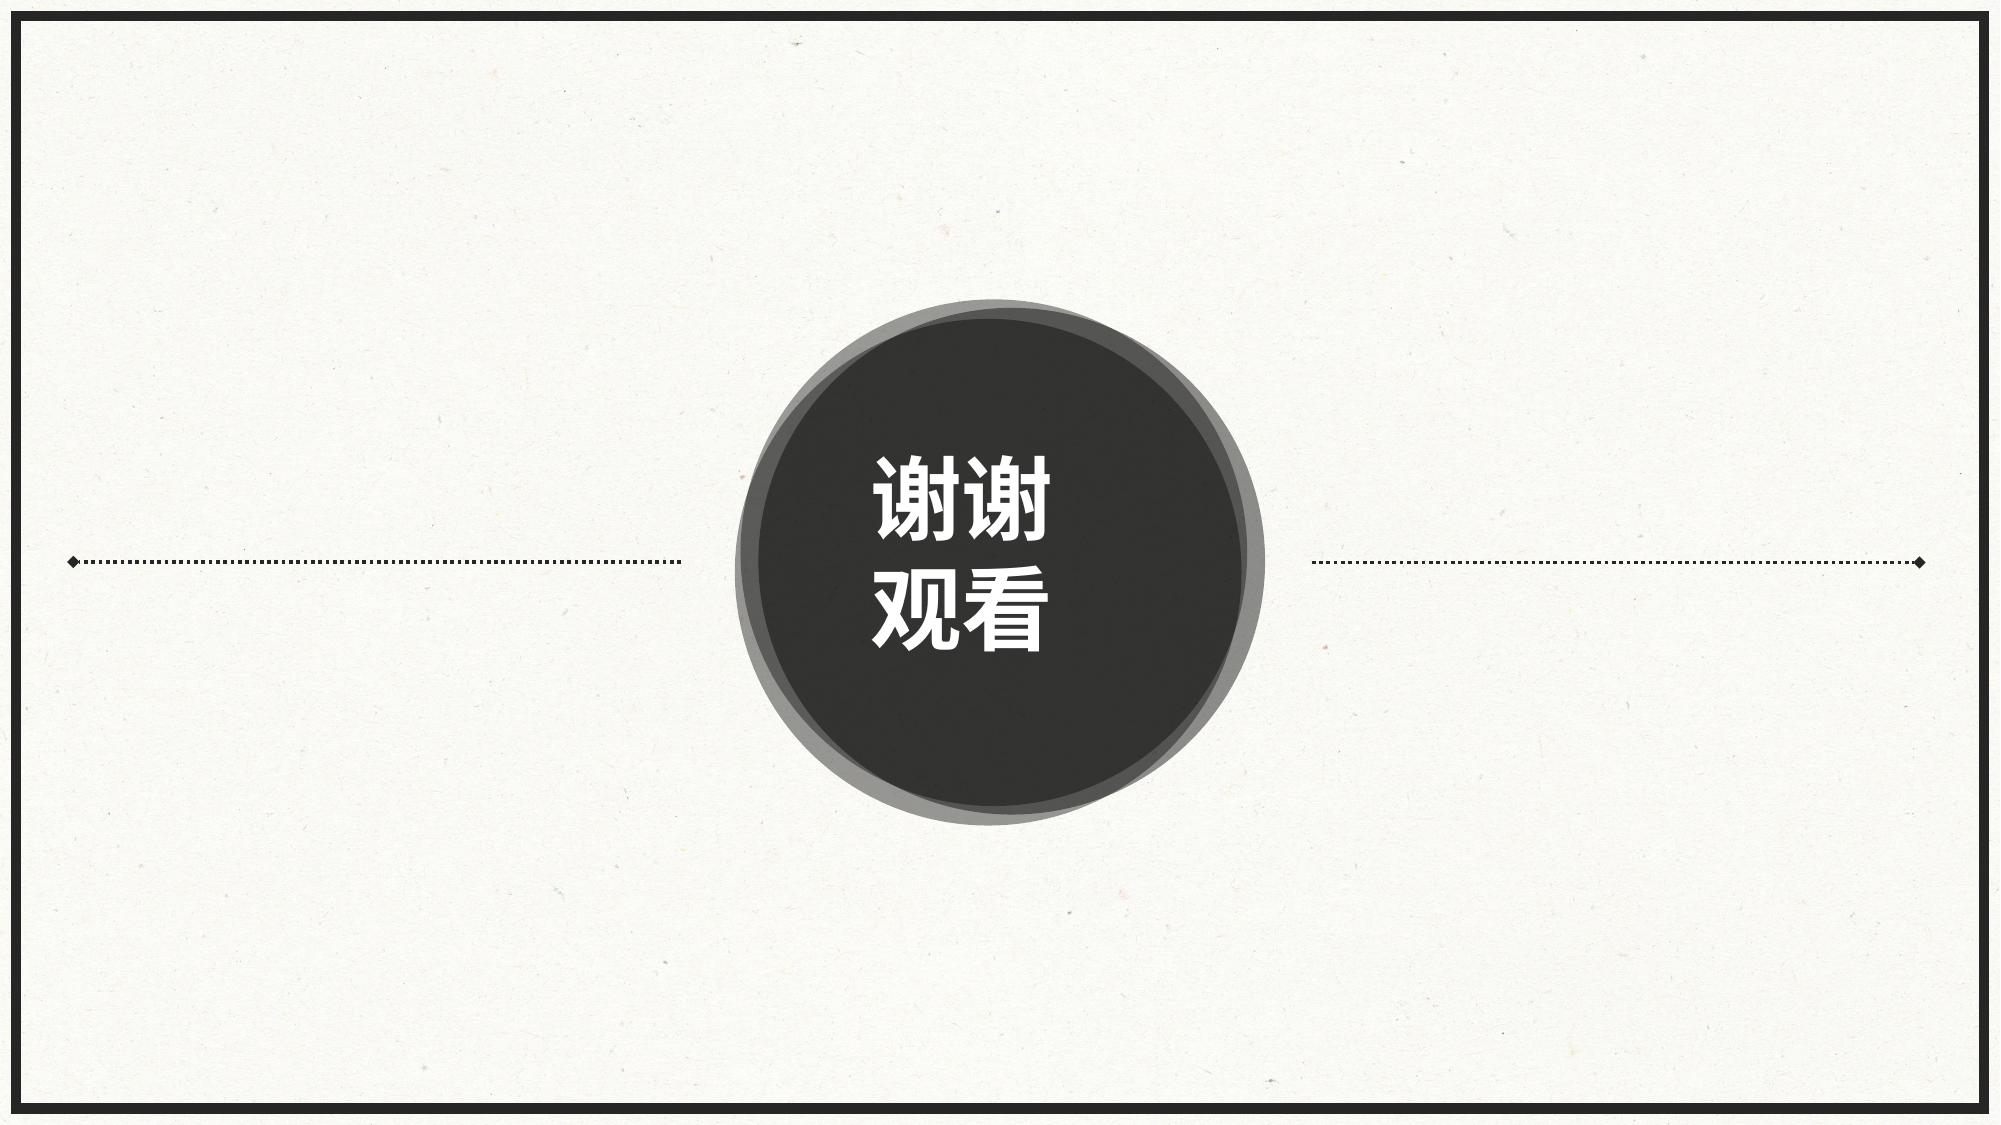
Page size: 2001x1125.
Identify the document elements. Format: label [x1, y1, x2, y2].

text_box [734, 299, 1266, 826]
